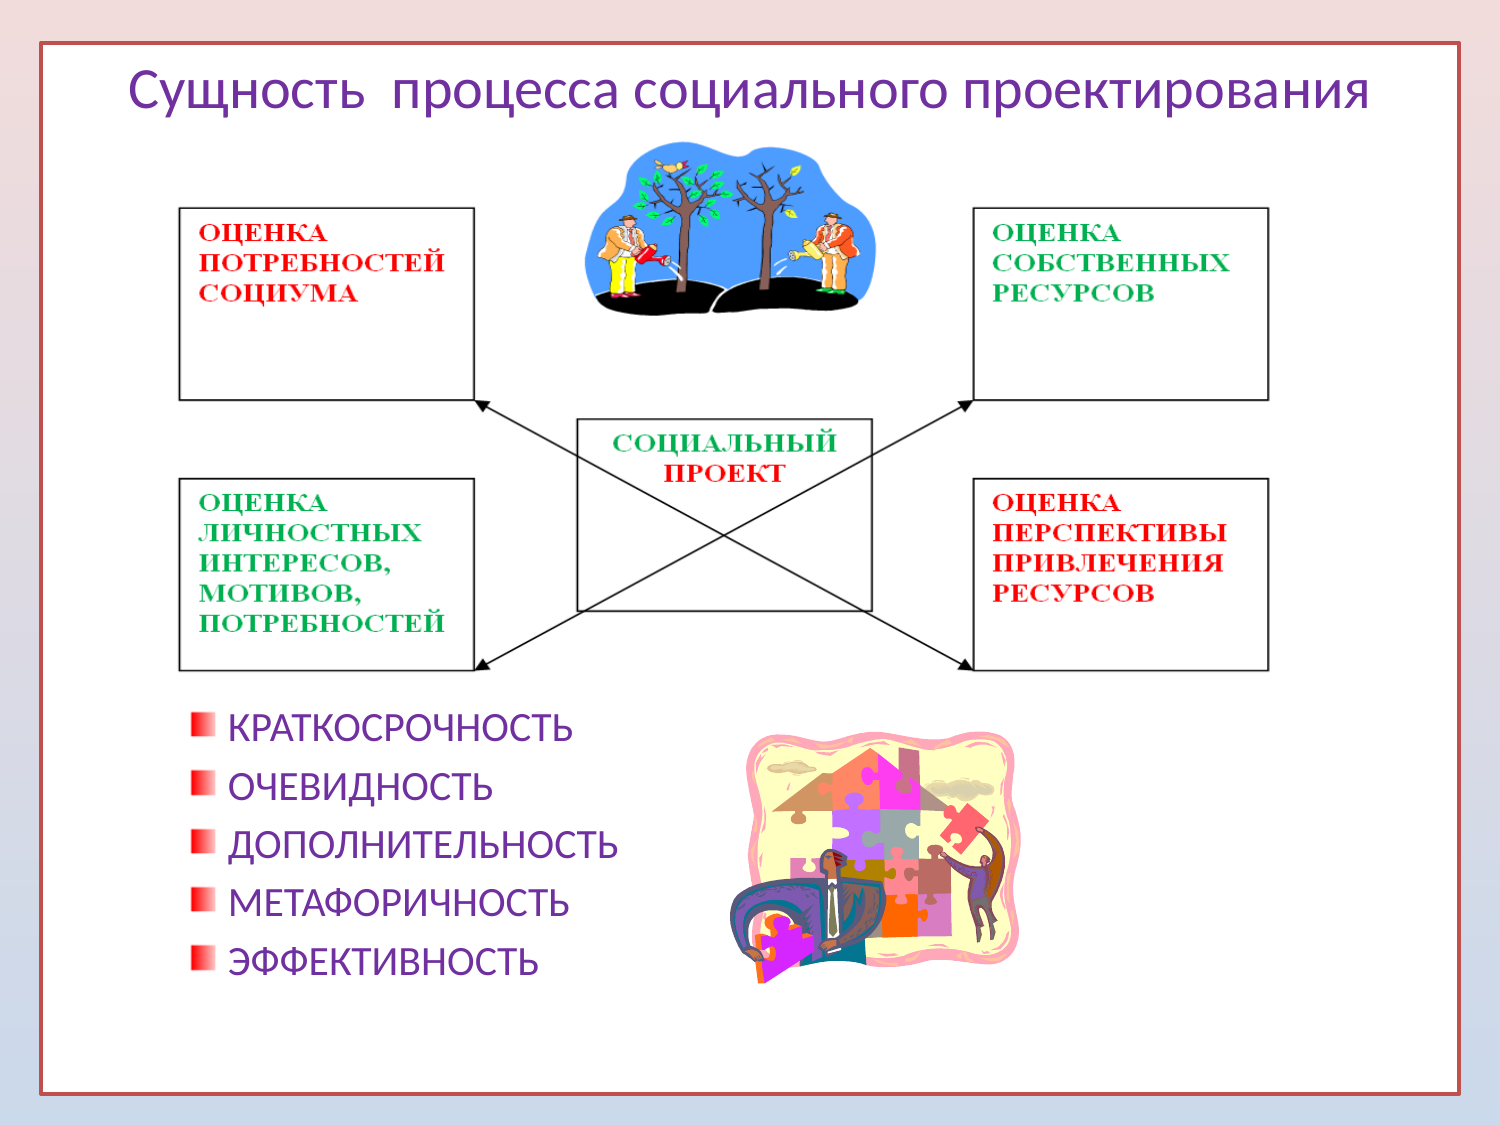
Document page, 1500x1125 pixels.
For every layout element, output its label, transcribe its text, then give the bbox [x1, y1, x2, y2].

picture [189, 710, 219, 740]
picture [170, 125, 1289, 681]
picture [726, 727, 1025, 988]
picture [189, 885, 219, 915]
picture [189, 768, 219, 799]
picture [189, 827, 219, 857]
picture [189, 943, 219, 974]
subtitle Сущность процесса социального проектирования КРАТКОСРОЧНОСТЬ ОЧЕВИДНОСТЬ ДОПОЛНИТЕЛЬНОСТЬ МЕТАФОРИЧНОСТЬ ЭФФЕКТИВНОСТЬ [39, 41, 1461, 1096]
